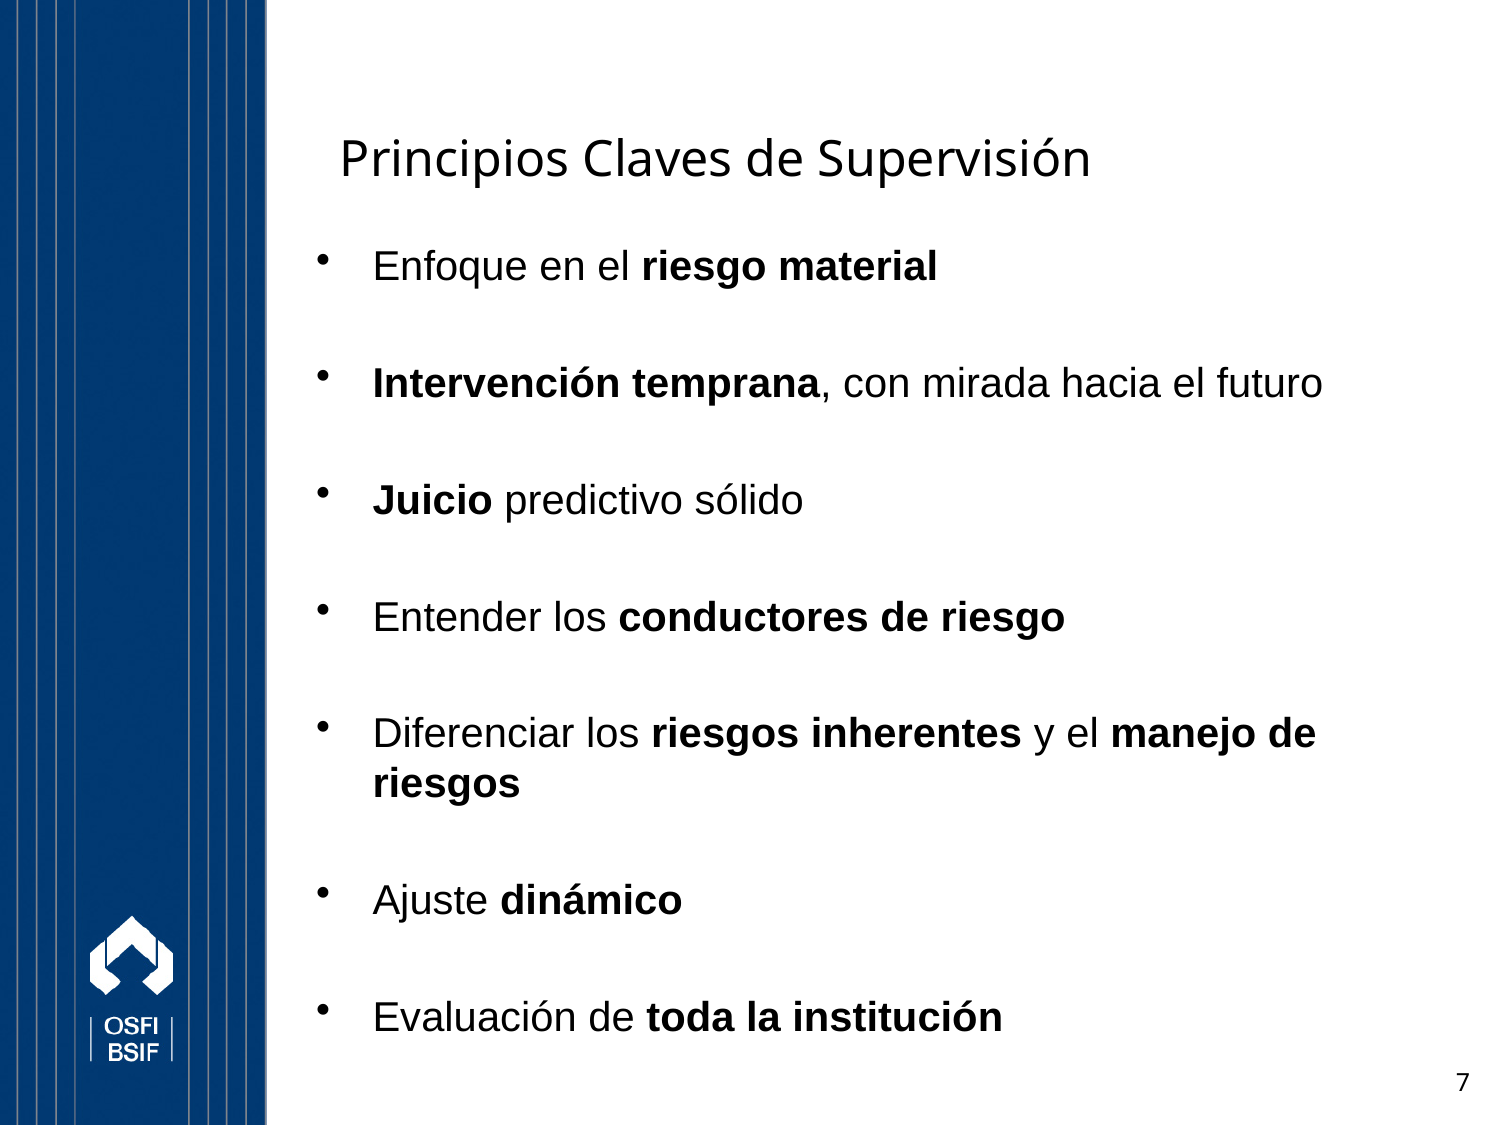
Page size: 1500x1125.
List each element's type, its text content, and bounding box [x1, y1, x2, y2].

title Principios Claves de Supervisión [324, 31, 1475, 194]
list Enfoque en el riesgo material Intervención temprana, con mirada hacia el futuro Juicio predictivo sólido Entender los conductores de riesgo Diferenciar los riesgos inherentes y el manejo de riesgos Ajuste dinámico Evaluación de toda la institución [301, 231, 1364, 1059]
picture [0, 0, 1500, 1125]
